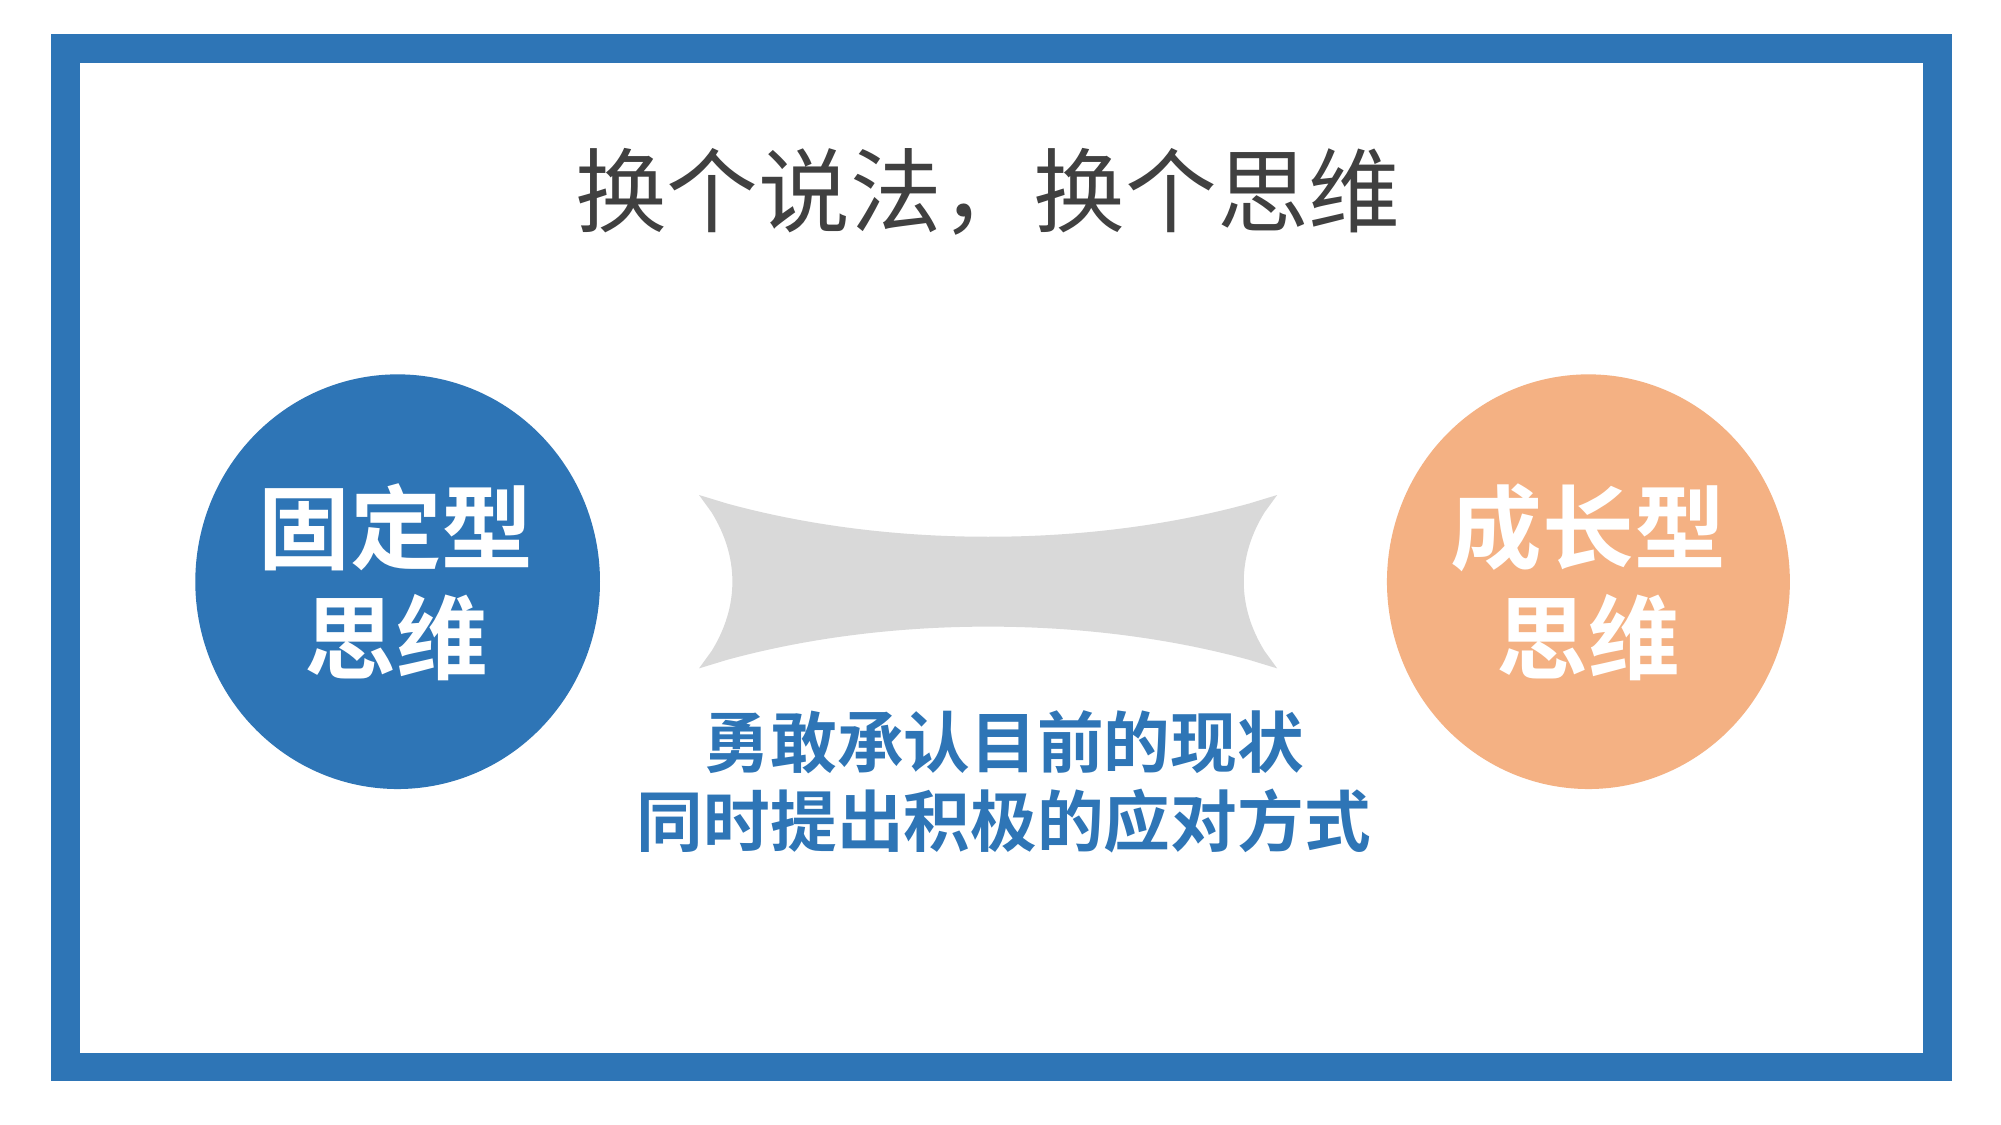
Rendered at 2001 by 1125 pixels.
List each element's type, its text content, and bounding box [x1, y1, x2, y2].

text_box 固定型 思维 [243, 462, 549, 698]
text_box 成长型 思维 [1435, 462, 1741, 698]
text_box [195, 374, 601, 790]
text_box 换个说法，换个思维 [485, 126, 1492, 252]
text_box [64, 48, 1938, 1068]
text_box [1386, 374, 1790, 790]
text_box [699, 495, 1278, 669]
text_box 勇敢承认目前的现状 同时提出积极的应对方式 [622, 692, 1386, 868]
